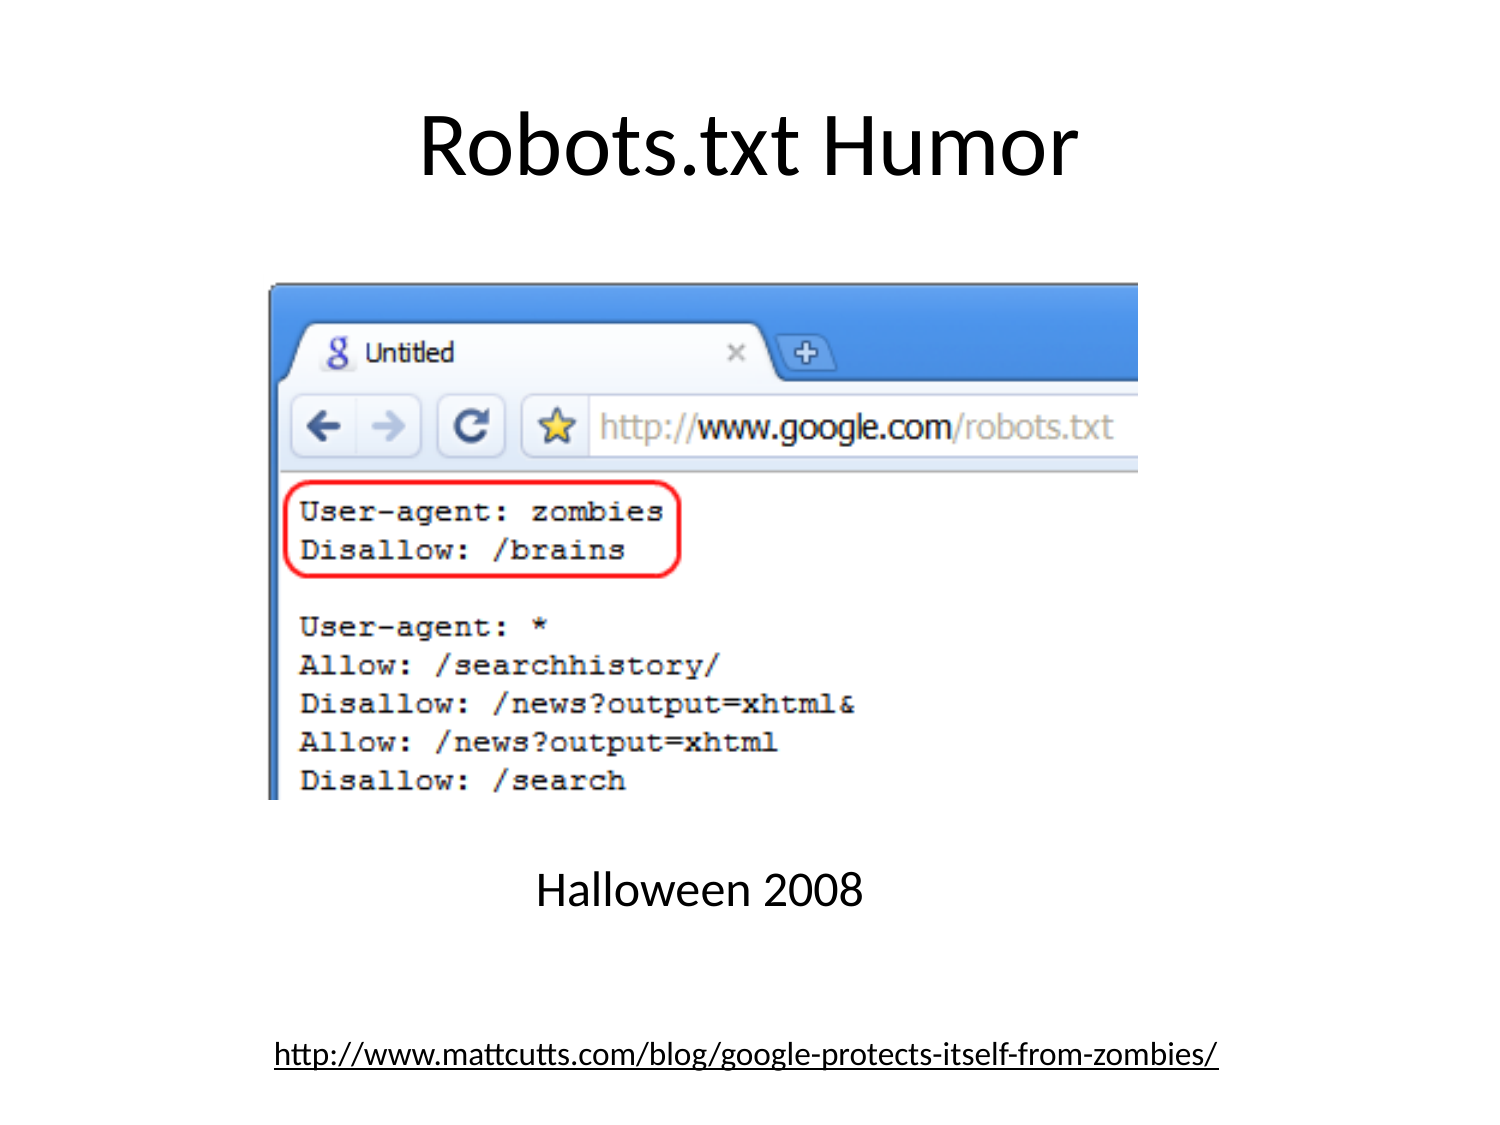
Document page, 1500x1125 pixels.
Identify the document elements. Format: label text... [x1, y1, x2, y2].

title Robots.txt Humor [75, 45, 1425, 233]
text_box http://www.mattcutts.com/blog/google-protects-itself-from-zombies/ [137, 1024, 1363, 1080]
text_box Halloween 2008 [300, 849, 1100, 925]
picture [262, 274, 1138, 801]
